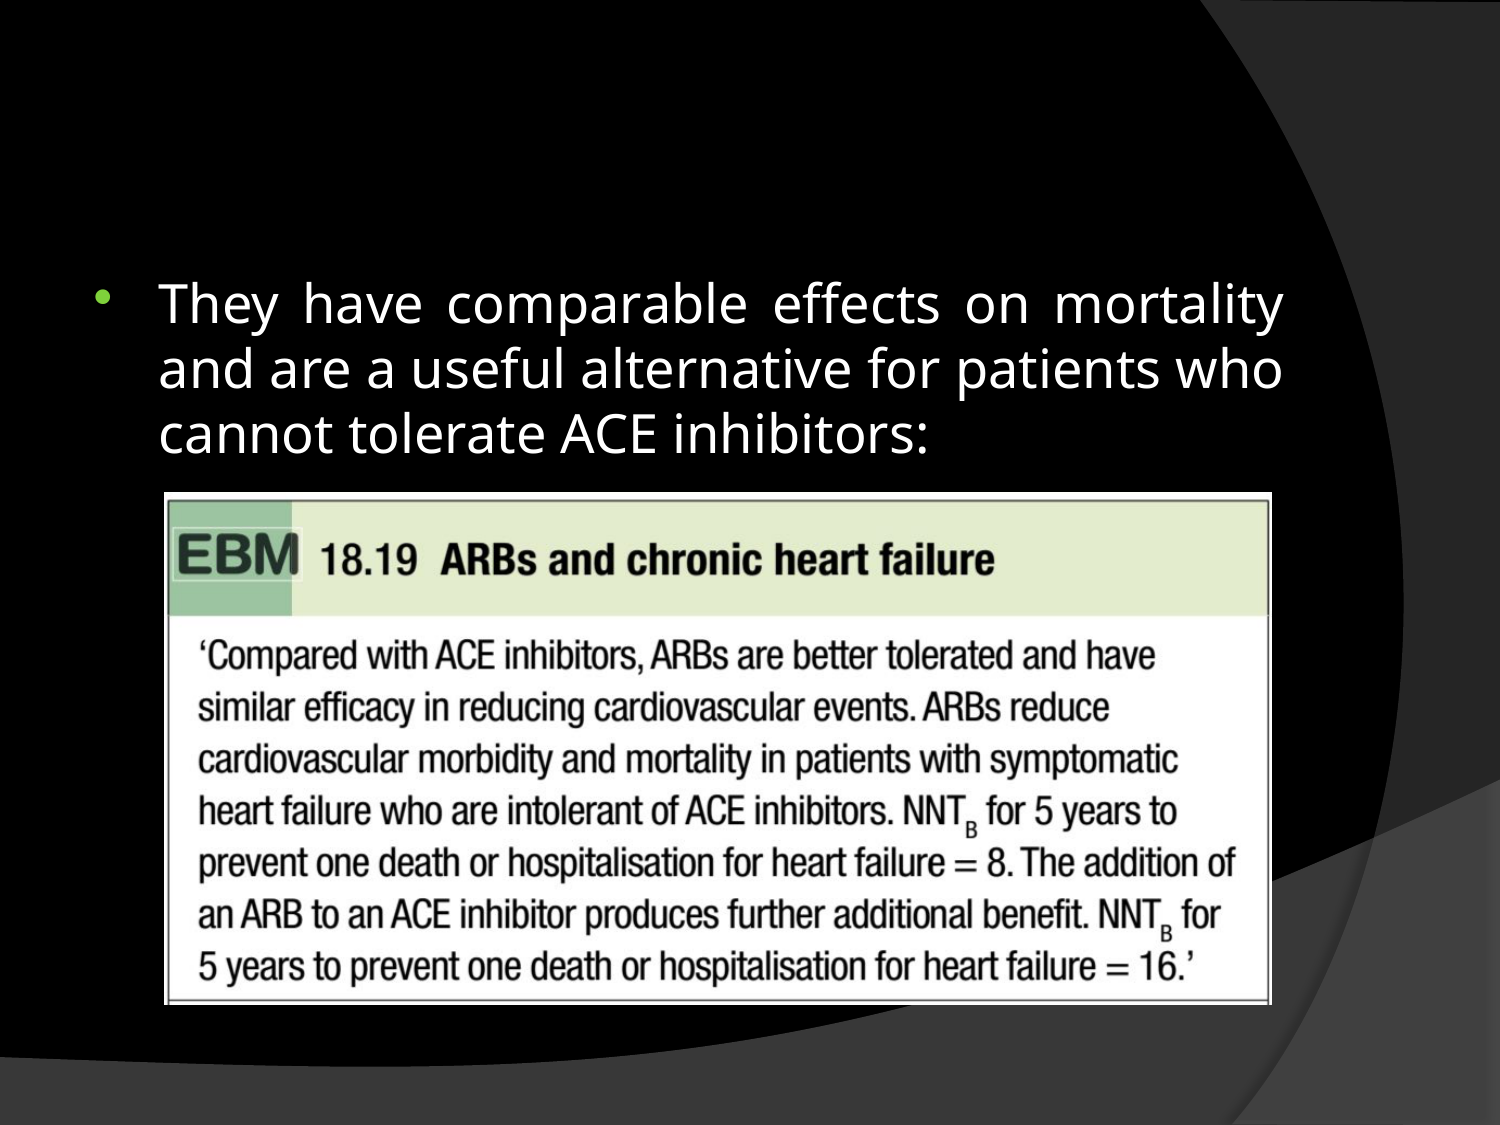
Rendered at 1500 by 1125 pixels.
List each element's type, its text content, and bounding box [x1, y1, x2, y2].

list They have comparable effects on mortality and are a useful alternative for patients who cannot tolerate ACE inhibitors: [75, 262, 1301, 504]
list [163, 491, 1272, 1006]
